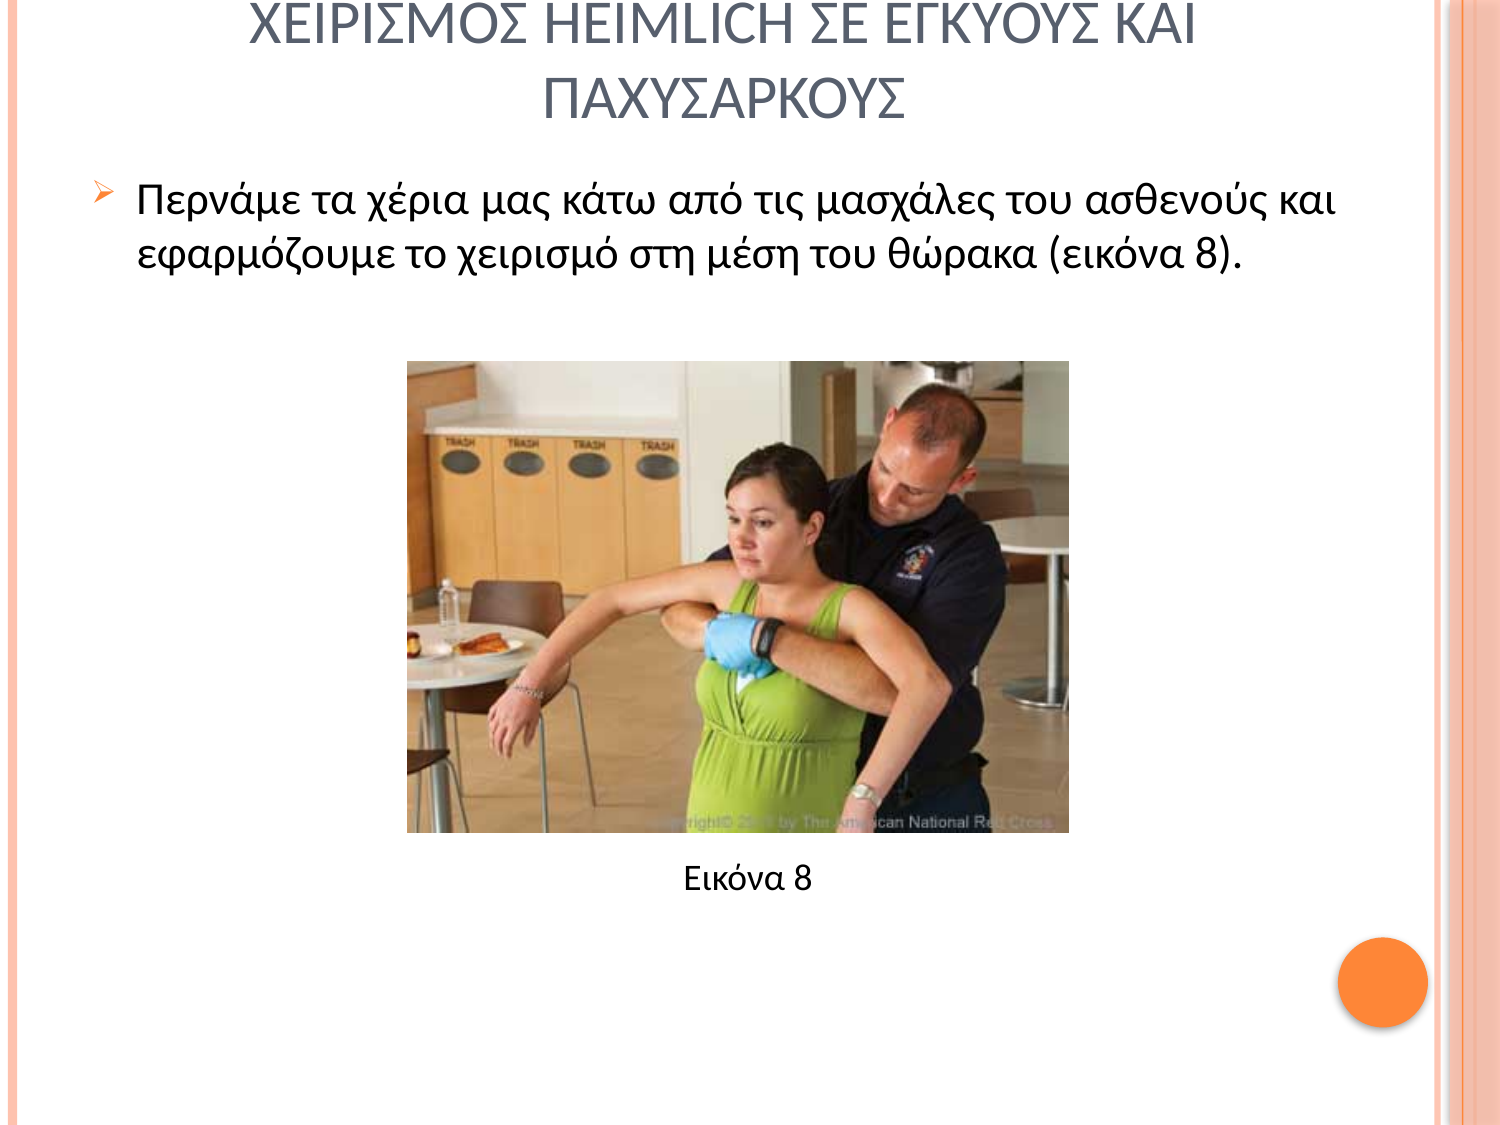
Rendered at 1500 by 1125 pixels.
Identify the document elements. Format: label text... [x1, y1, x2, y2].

list Περνάμε τα χέρια μας κάτω από τις μασχάλες του ασθενούς και εφαρμόζουμε το χειρισμό στη μέση του θώρακα (εικόνα 8). [76, 160, 1353, 961]
text_box Εικόνα 8 [668, 845, 828, 906]
picture [406, 361, 1070, 834]
title Χειρισμοσ heimlich σε εγκυουσ και παχυσαρκουσ [112, 42, 1338, 139]
